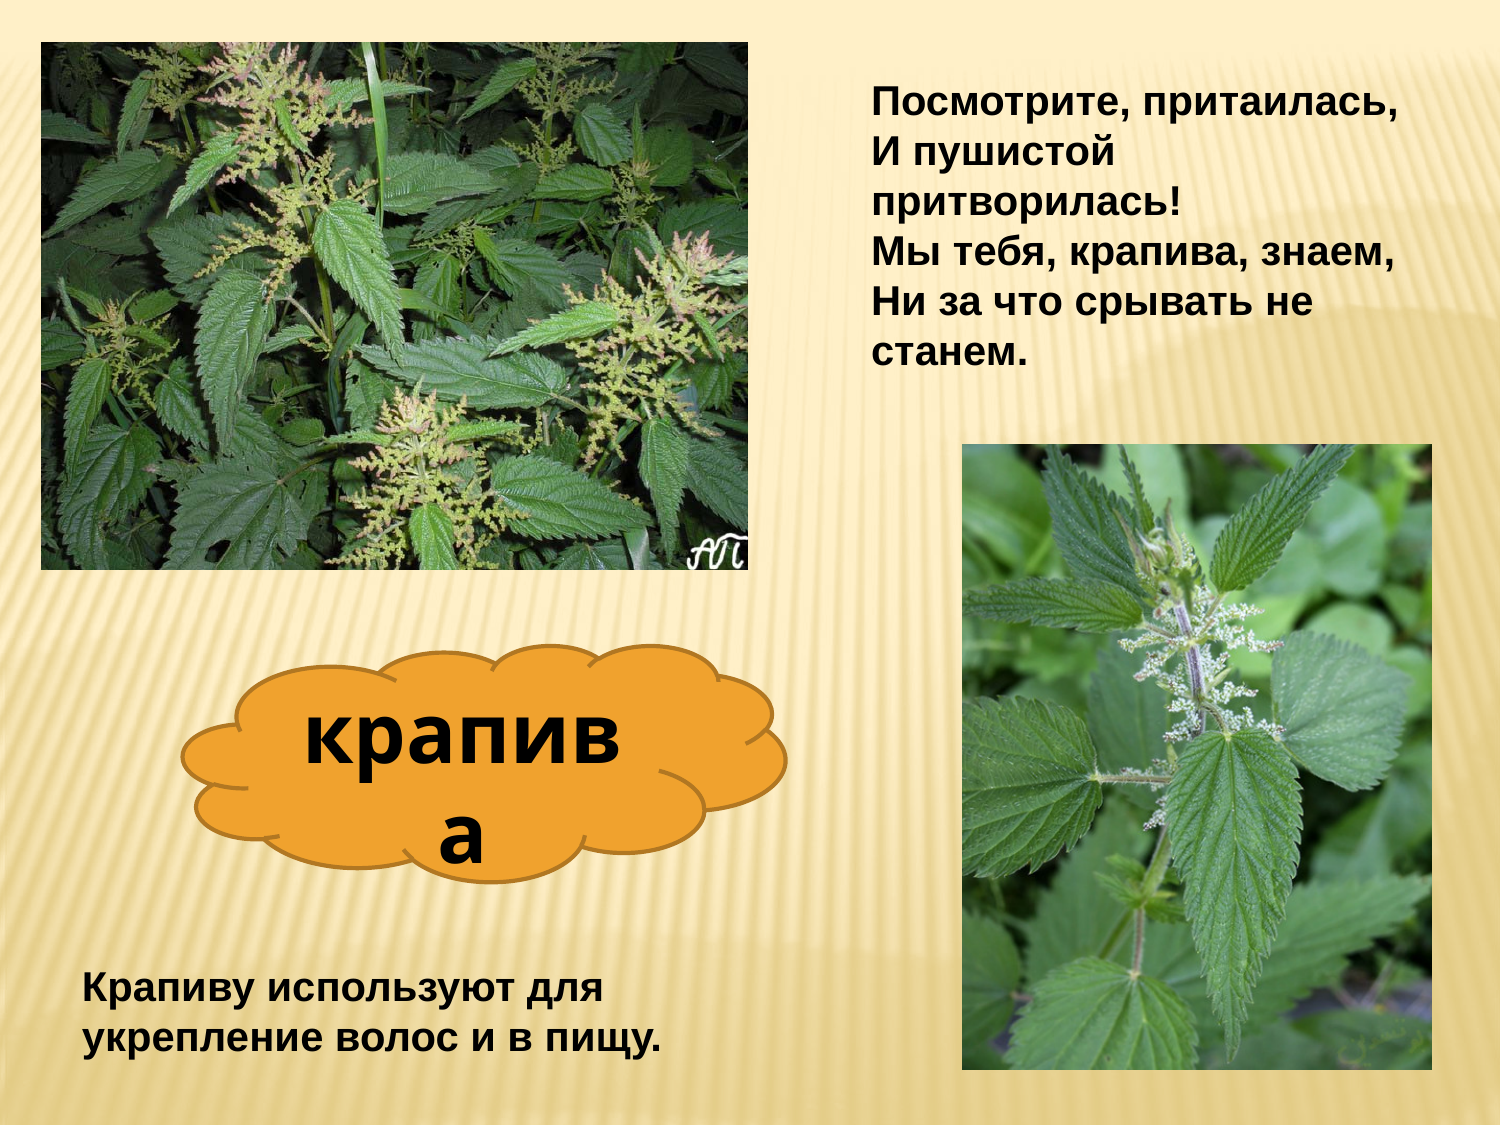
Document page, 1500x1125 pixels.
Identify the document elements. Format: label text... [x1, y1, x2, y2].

text_box крапива [180, 643, 788, 885]
picture [962, 443, 1432, 1070]
text_box Крапиву используют для укрепление волос и в пищу. [67, 952, 678, 1068]
picture [40, 42, 748, 571]
text_box Посмотрите, притаилась, И пушистой притворилась! Мы тебя, крапива, знаем, Ни за что срывать не станем. [856, 66, 1447, 472]
